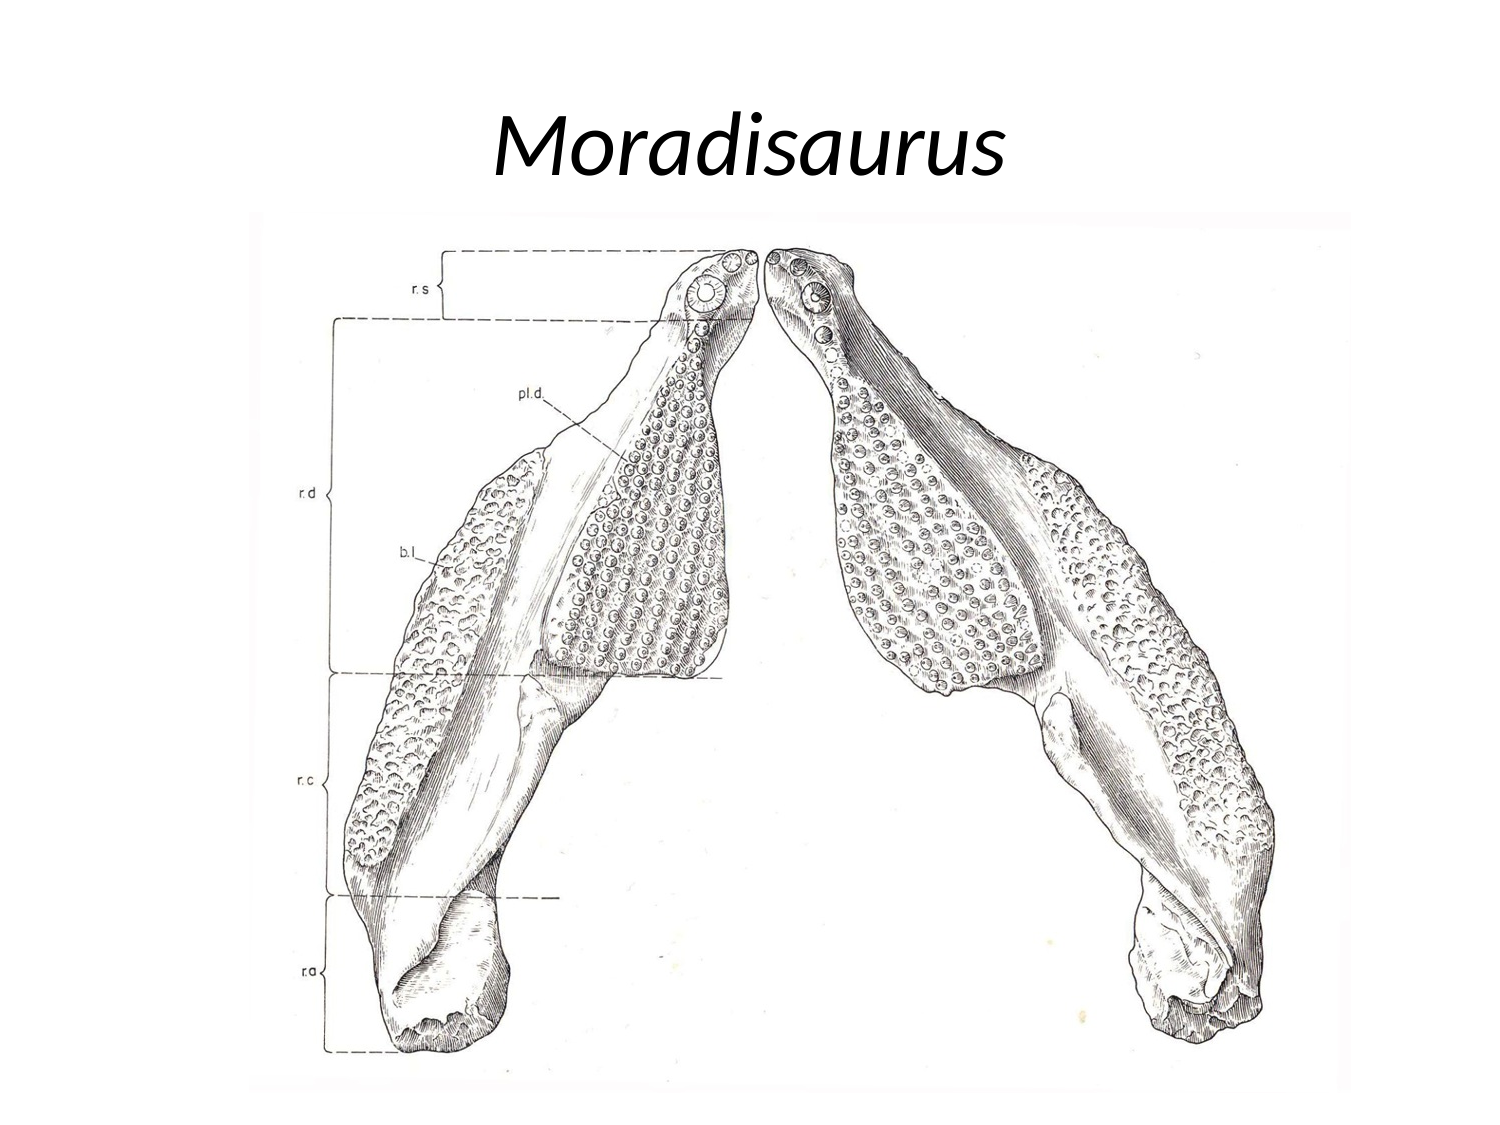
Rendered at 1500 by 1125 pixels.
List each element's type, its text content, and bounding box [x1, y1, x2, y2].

picture [249, 212, 1351, 1093]
title Moradisaurus [75, 45, 1425, 233]
